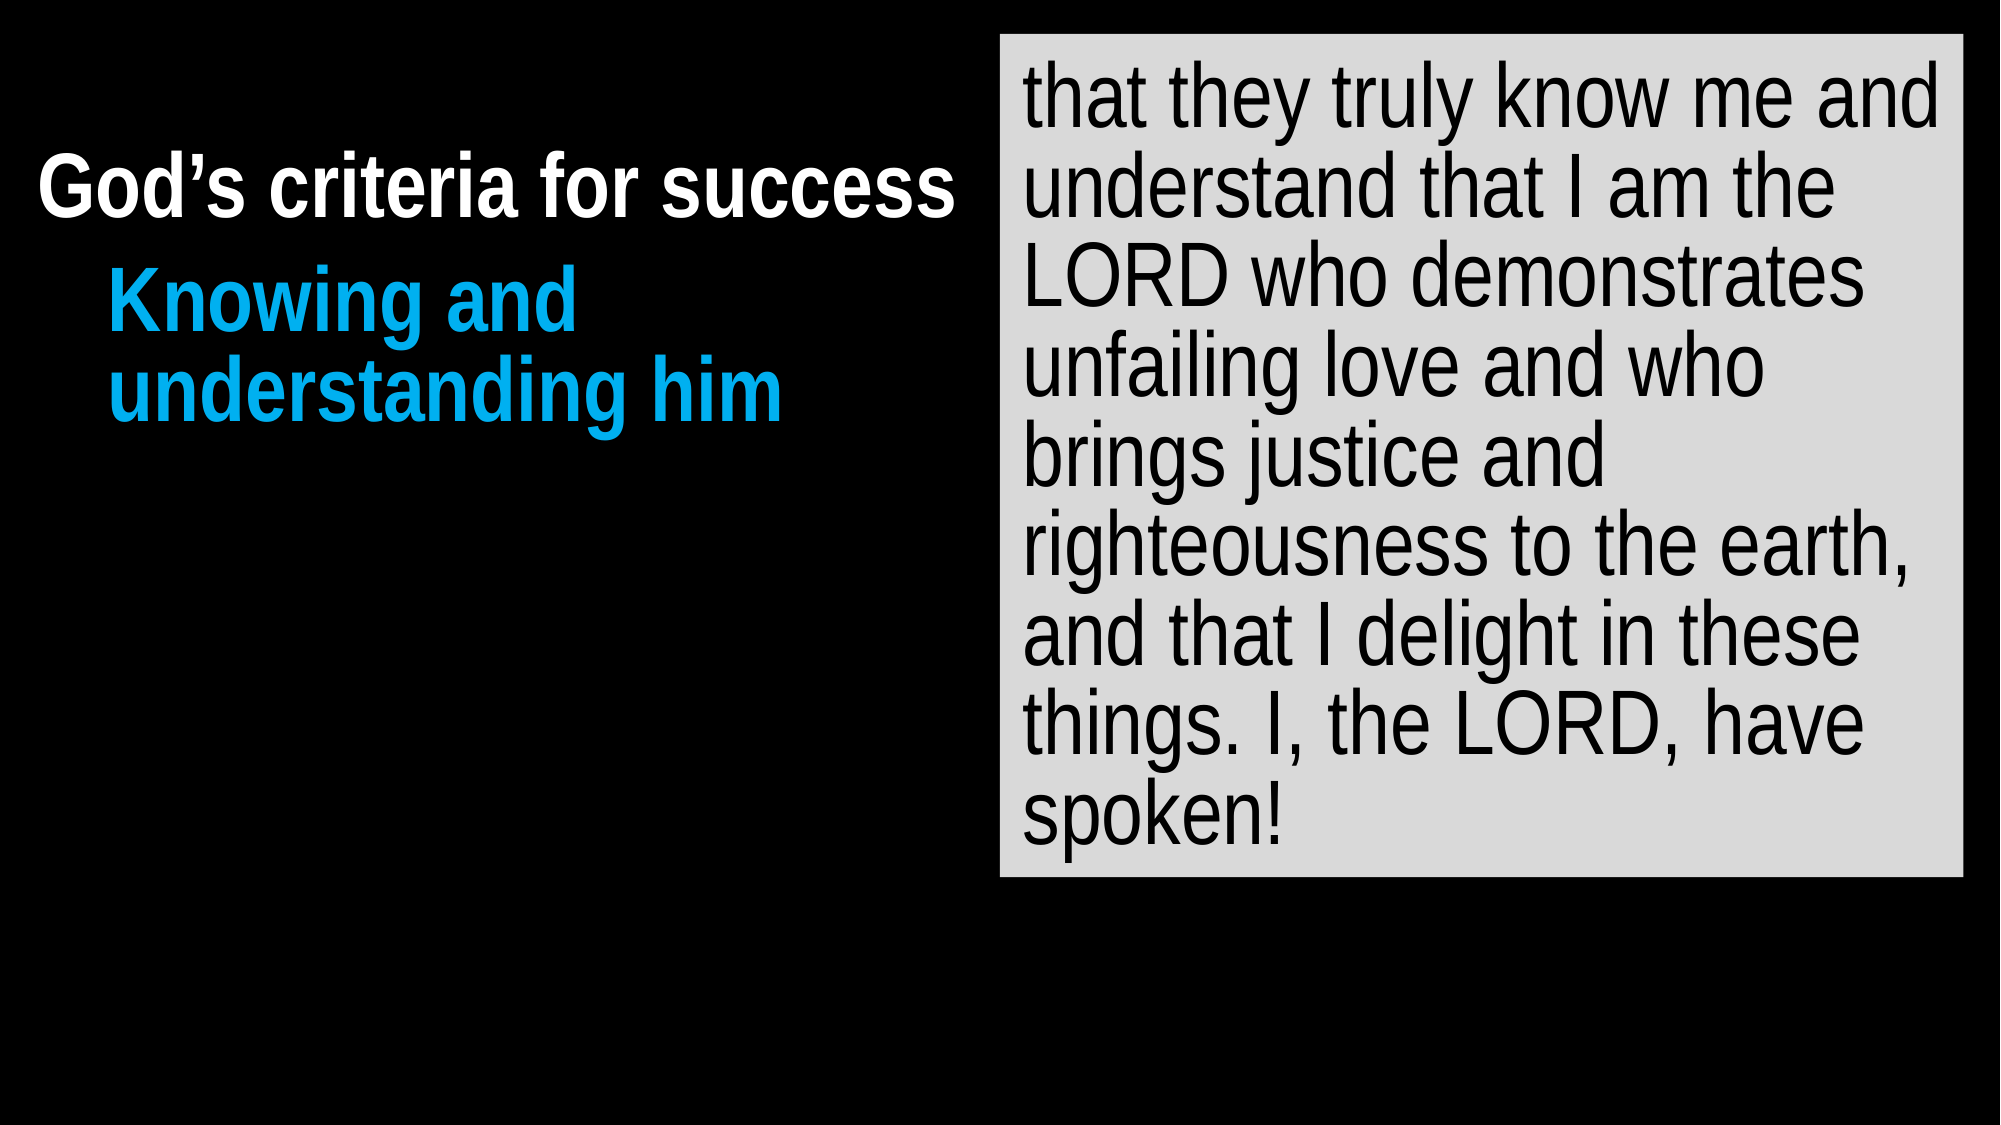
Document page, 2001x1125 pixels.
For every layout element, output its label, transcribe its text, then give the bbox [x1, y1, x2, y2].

text_box that they truly know me and understand that I am the LORD who demonstrates unfailing love and who brings justice and righteousness to the earth, and that I delight in these things. I, the LORD, have spoken! [998, 32, 1965, 879]
text_box God’s criteria for success Knowing and understanding him [16, 23, 1961, 1125]
